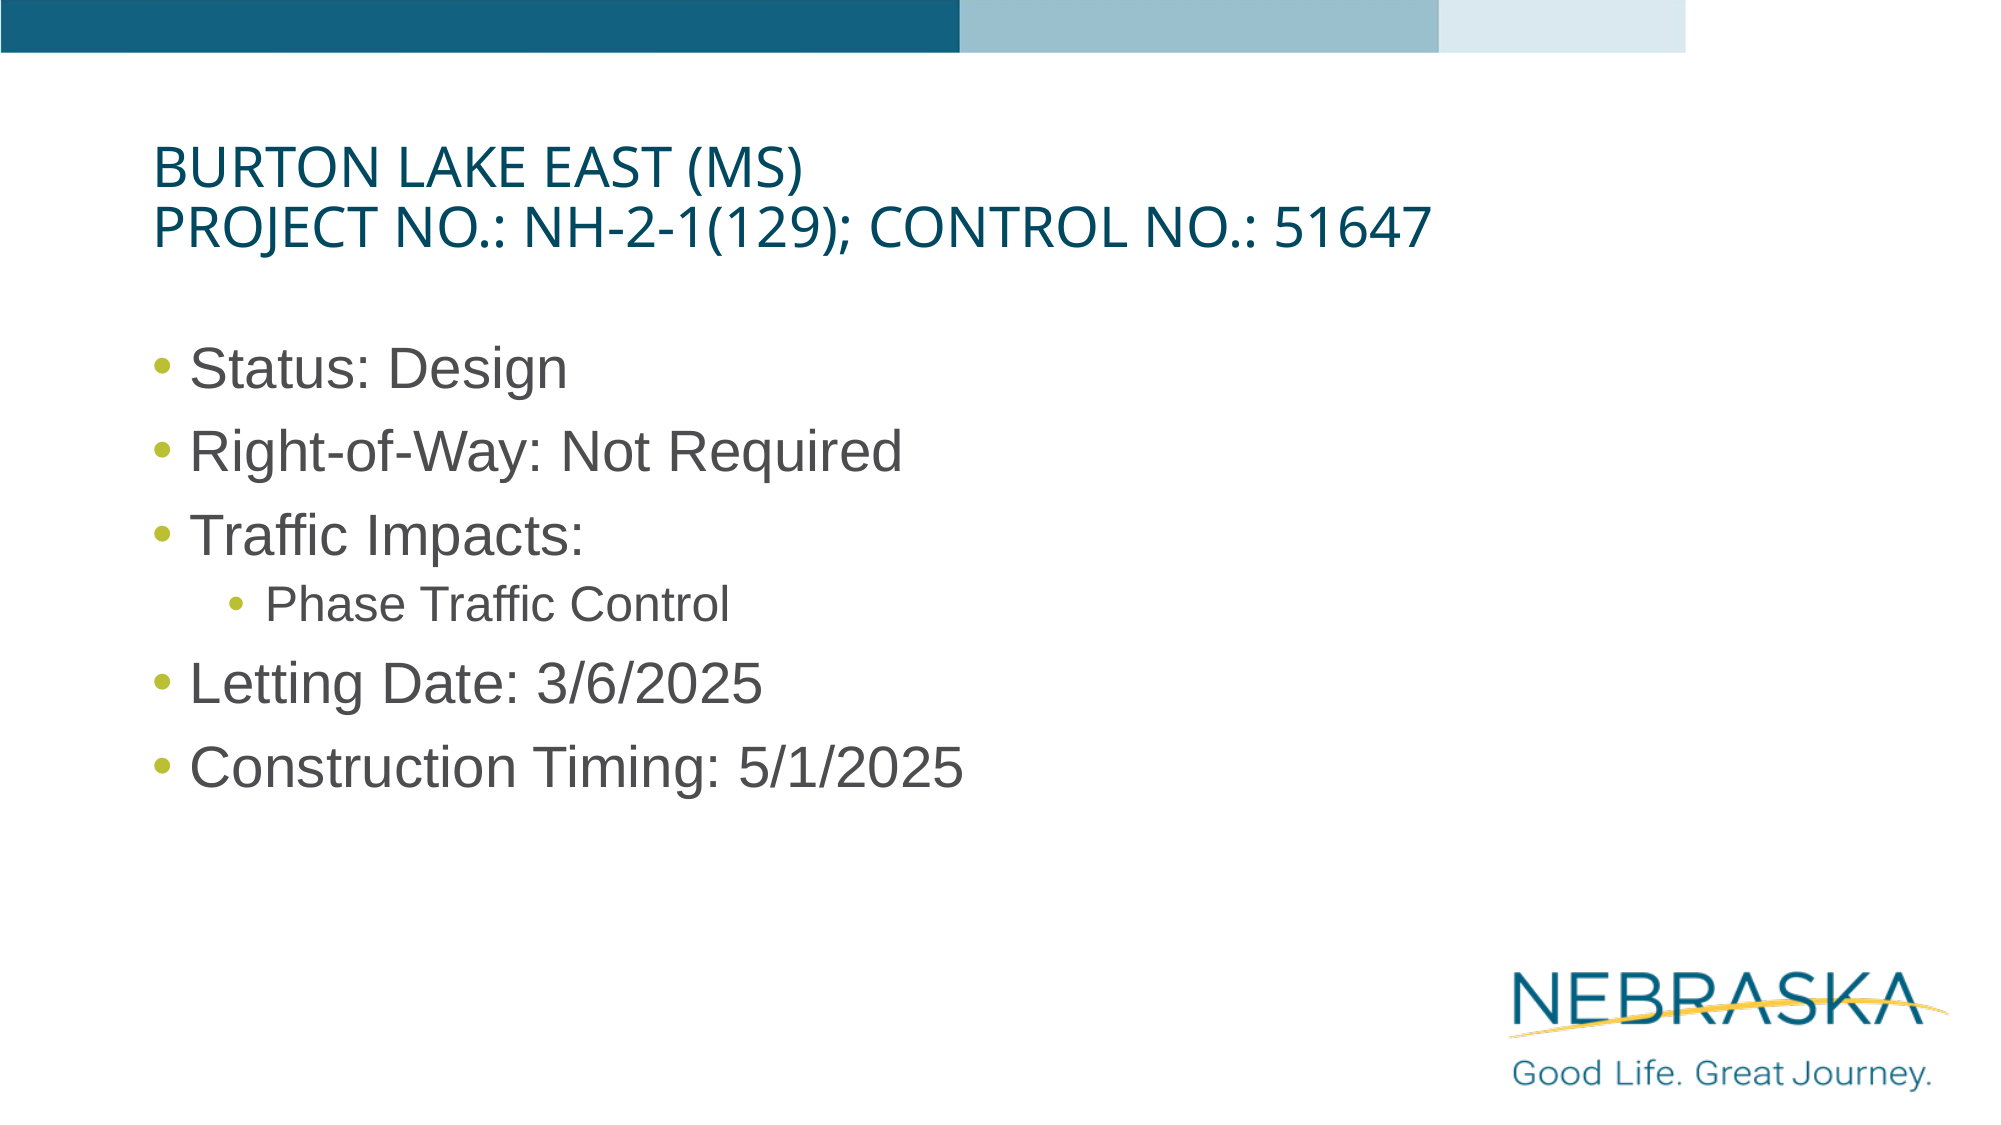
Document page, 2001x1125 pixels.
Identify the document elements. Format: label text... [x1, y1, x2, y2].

picture [0, 0, 2000, 53]
title Burton Lake East (MS) Project No.: NH-2-1(129); Control No.: 51647 [137, 90, 1863, 309]
list Status: Design Right-of-Way: Not Required Traffic Impacts: Phase Traffic Control Letting Date: 3/6/2025 Construction Timing: 5/1/2025 [137, 330, 1863, 949]
picture [1503, 970, 1954, 1099]
